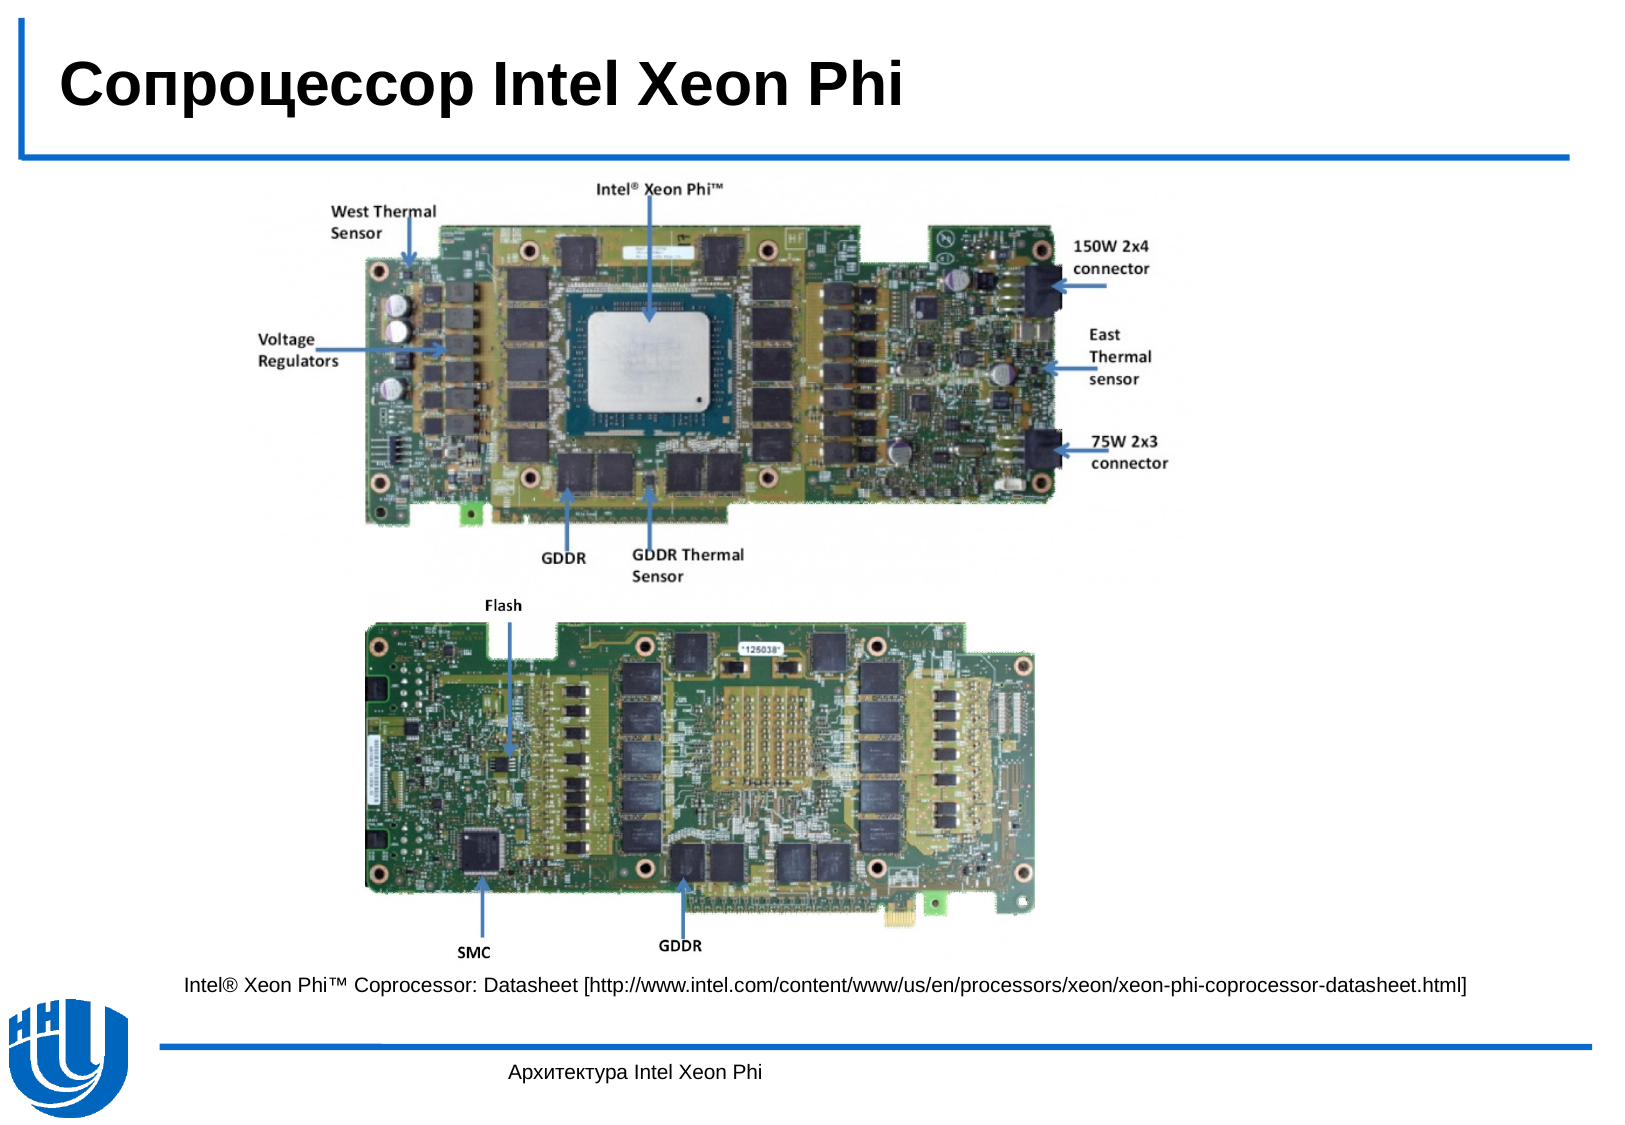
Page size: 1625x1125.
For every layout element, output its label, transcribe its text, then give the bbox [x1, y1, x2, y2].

text_box Intel® Xeon Phi™ Coprocessor: Datasheet [http://www.intel.com/content/www/us/en/processors/xeon/xeon-phi-coprocessor-datasheet.html] [168, 964, 1482, 1004]
title Сопроцессор Intel Xeon Phi [44, 34, 1535, 127]
footer Архитектура Intel Xeon Phi [492, 1051, 1439, 1125]
picture [9, 999, 128, 1118]
picture [247, 172, 1197, 973]
